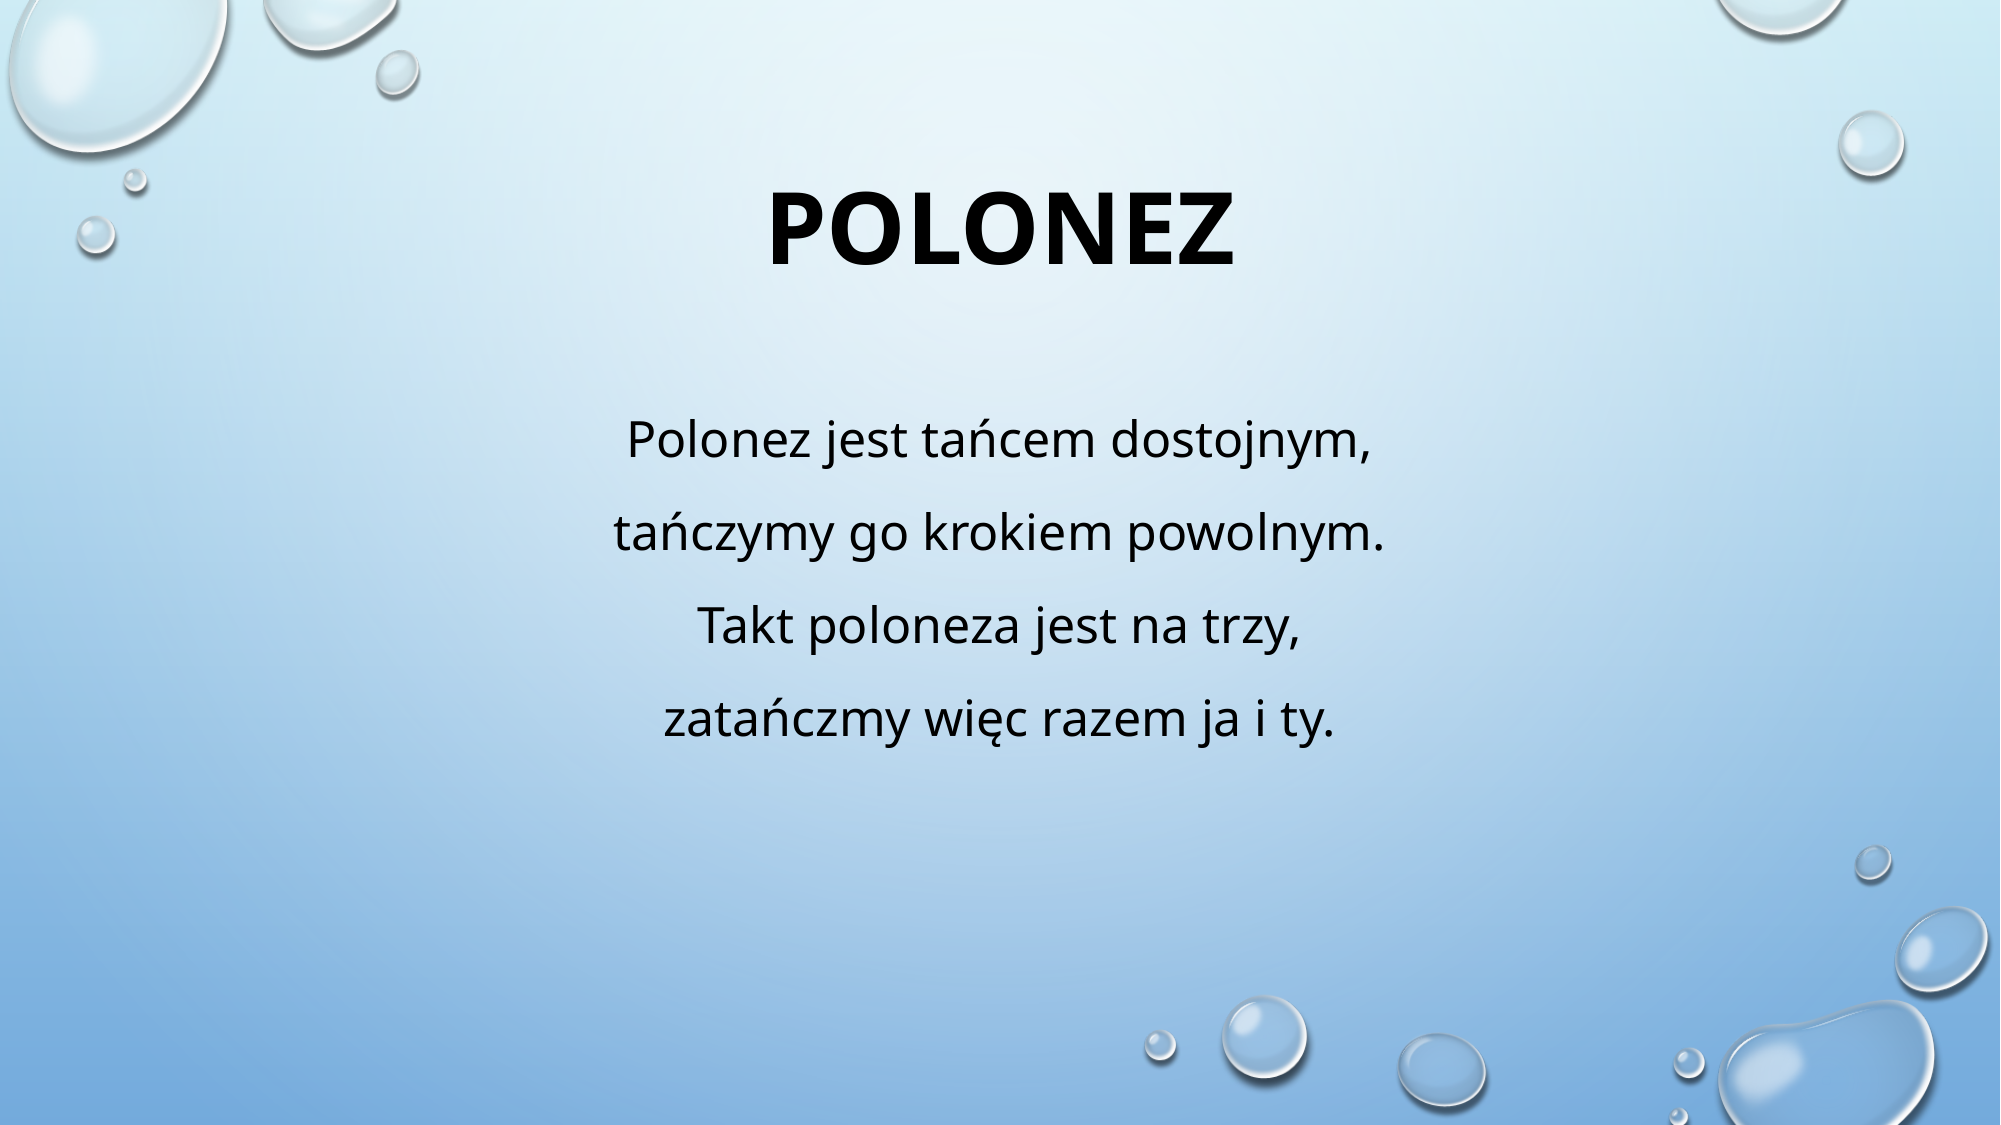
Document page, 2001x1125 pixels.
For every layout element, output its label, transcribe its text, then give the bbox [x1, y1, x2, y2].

list Polonez jest tańcem dostojnym, tańczymy go krokiem powolnym. Takt poloneza jest na trzy, zatańczmy więc razem ja i ty. [149, 388, 1850, 950]
picture [0, 0, 2000, 1125]
title polonez [149, 101, 1851, 364]
